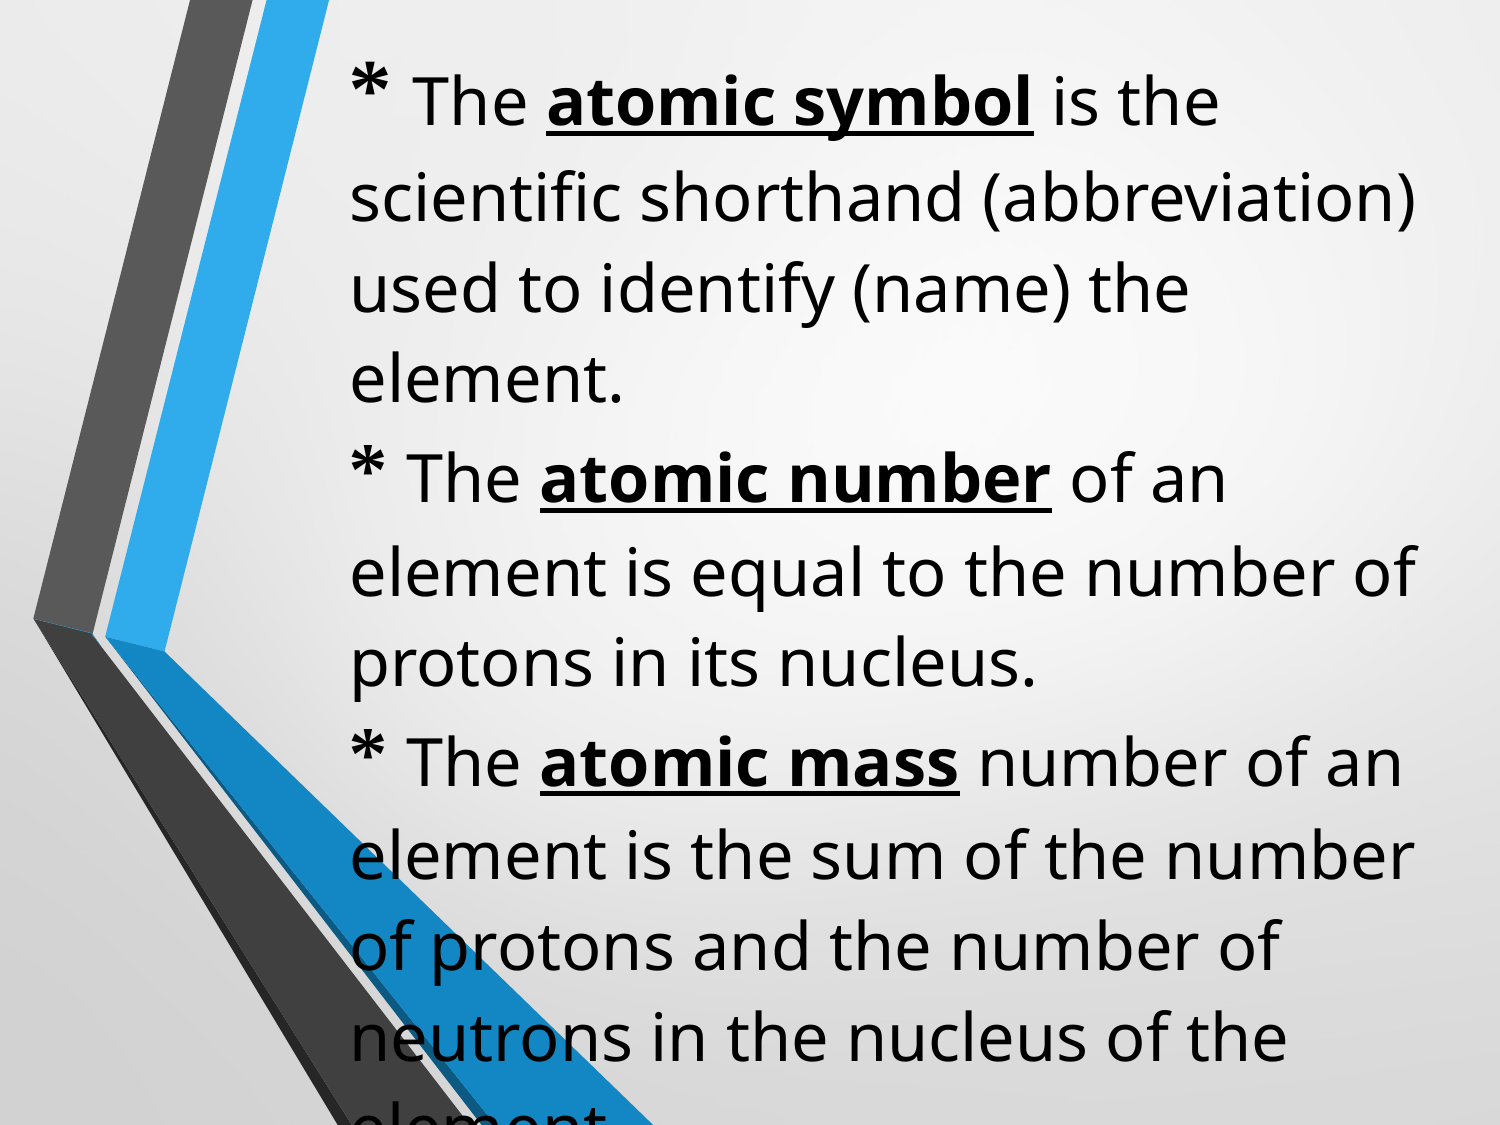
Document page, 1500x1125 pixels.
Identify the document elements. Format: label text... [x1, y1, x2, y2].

table_header * The atomic symbol is the scientific shorthand (abbreviation) used to identify (name) the element. * The atomic number of an element is equal to the number of protons in its nucleus. * The atomic mass number of an element is the sum of the number of protons and the number of neutrons in the nucleus of the element. # protons + # neutrons = atomic mass [338, 31, 1487, 1125]
